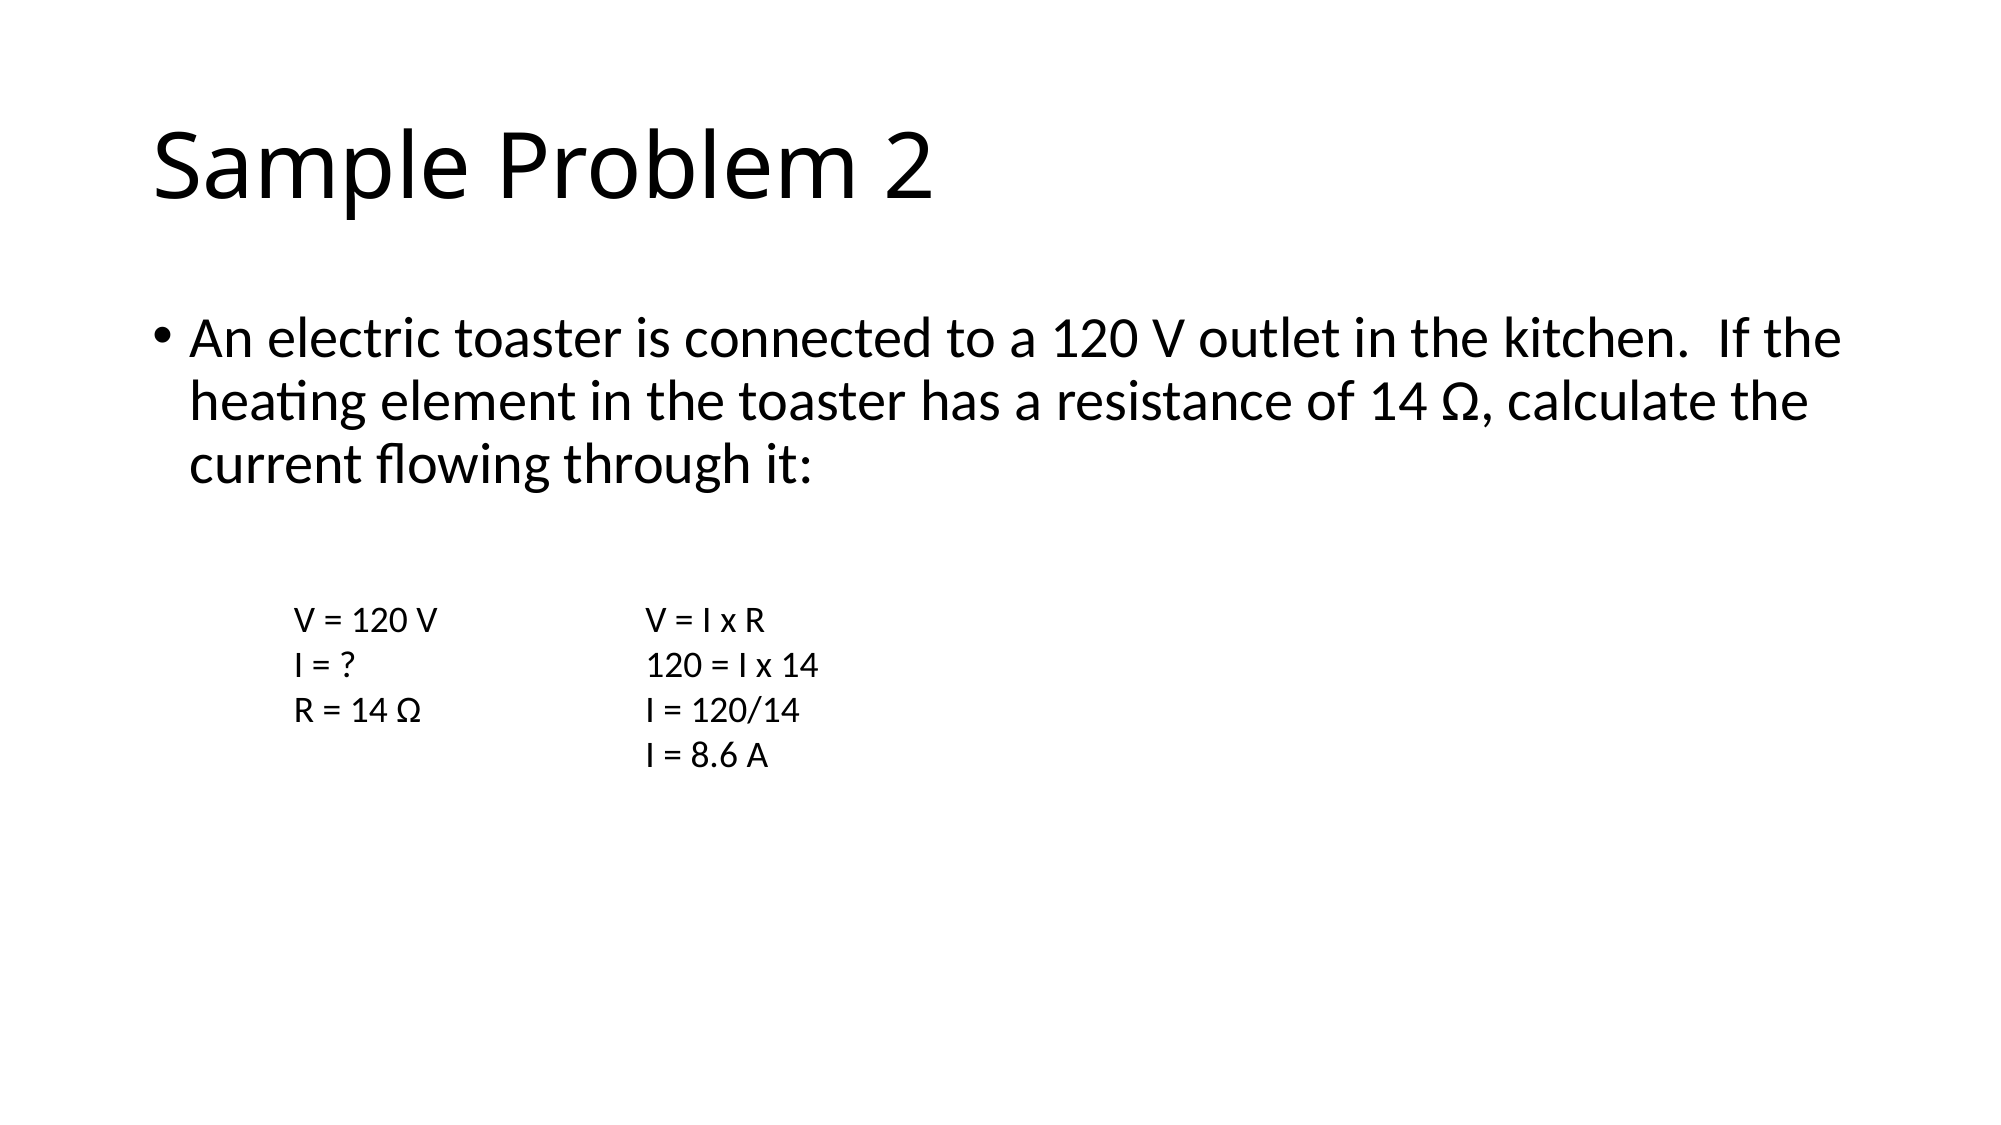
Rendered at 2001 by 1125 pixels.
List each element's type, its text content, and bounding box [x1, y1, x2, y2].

title Sample Problem 2 [137, 59, 1863, 278]
list An electric toaster is connected to a 120 V outlet in the kitchen. If the heating element in the toaster has a resistance of 14 Ω, calculate the current flowing through it: [137, 299, 1863, 1014]
text_box V = 120 V I = ? R = 14 Ω [279, 587, 508, 738]
text_box V = I x R 120 = I x 14 I = 120/14 I = 8.6 A [630, 587, 882, 783]
